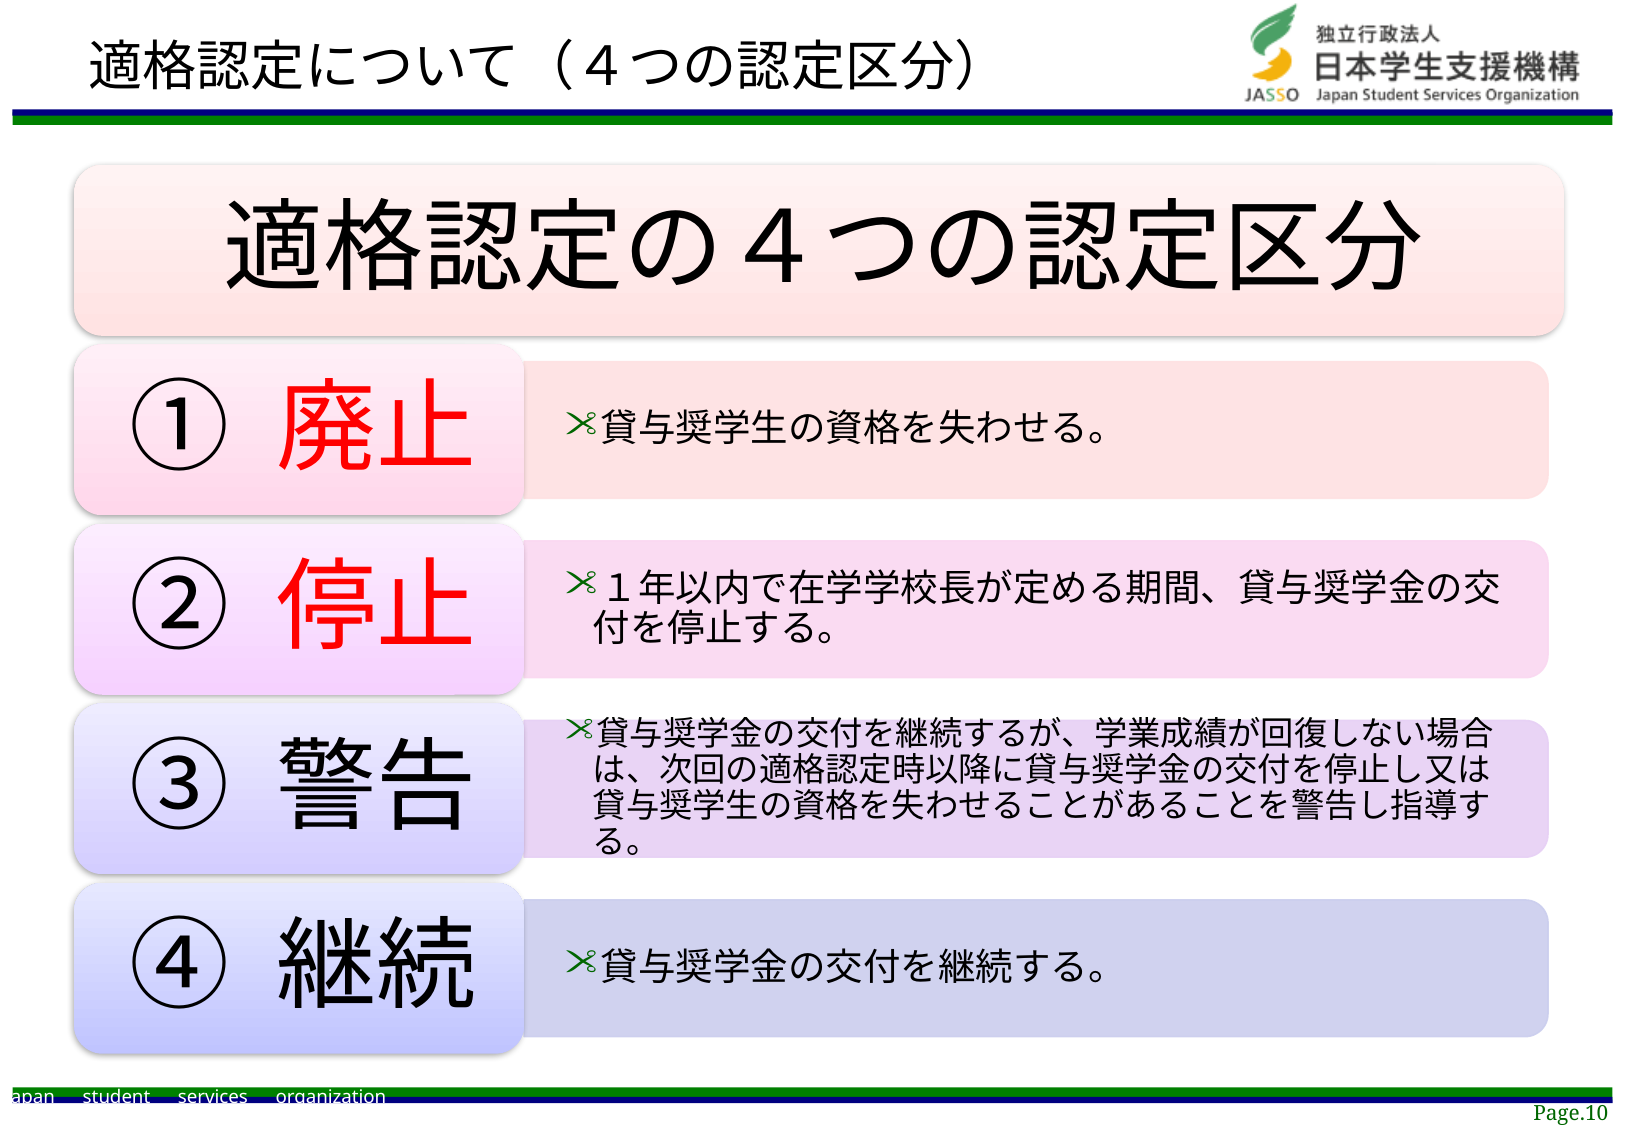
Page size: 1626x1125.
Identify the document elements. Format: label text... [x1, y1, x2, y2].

text_box 適格認定について（４つの認定区分） [73, 36, 1167, 104]
picture [1237, 0, 1625, 108]
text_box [73, 164, 1565, 1055]
